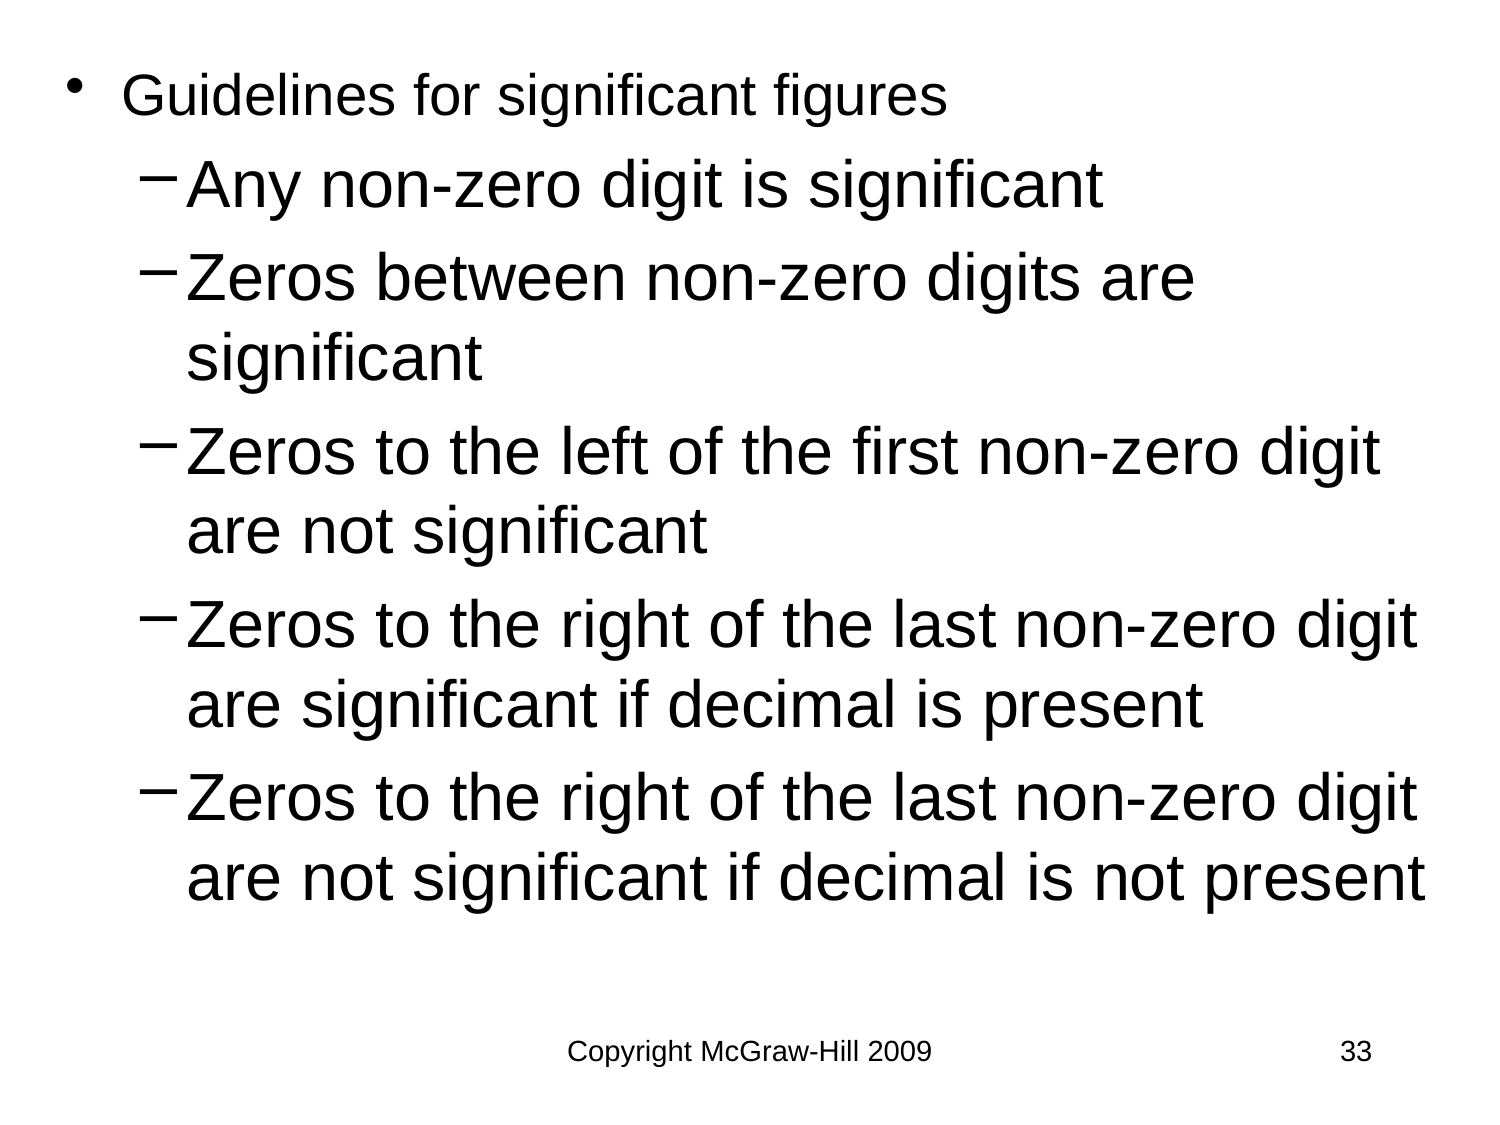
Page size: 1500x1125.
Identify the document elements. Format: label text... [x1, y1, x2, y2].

footer Copyright McGraw-Hill 2009 [512, 1024, 988, 1101]
slide_number 33 [1074, 1024, 1388, 1101]
list Guidelines for significant figures Any non-zero digit is significant Zeros between non-zero digits are significant Zeros to the left of the first non-zero digit are not significant Zeros to the right of the last non-zero digit are significant if decimal is present Zeros to the right of the last non-zero digit are not significant if decimal is not present [49, 49, 1463, 1001]
